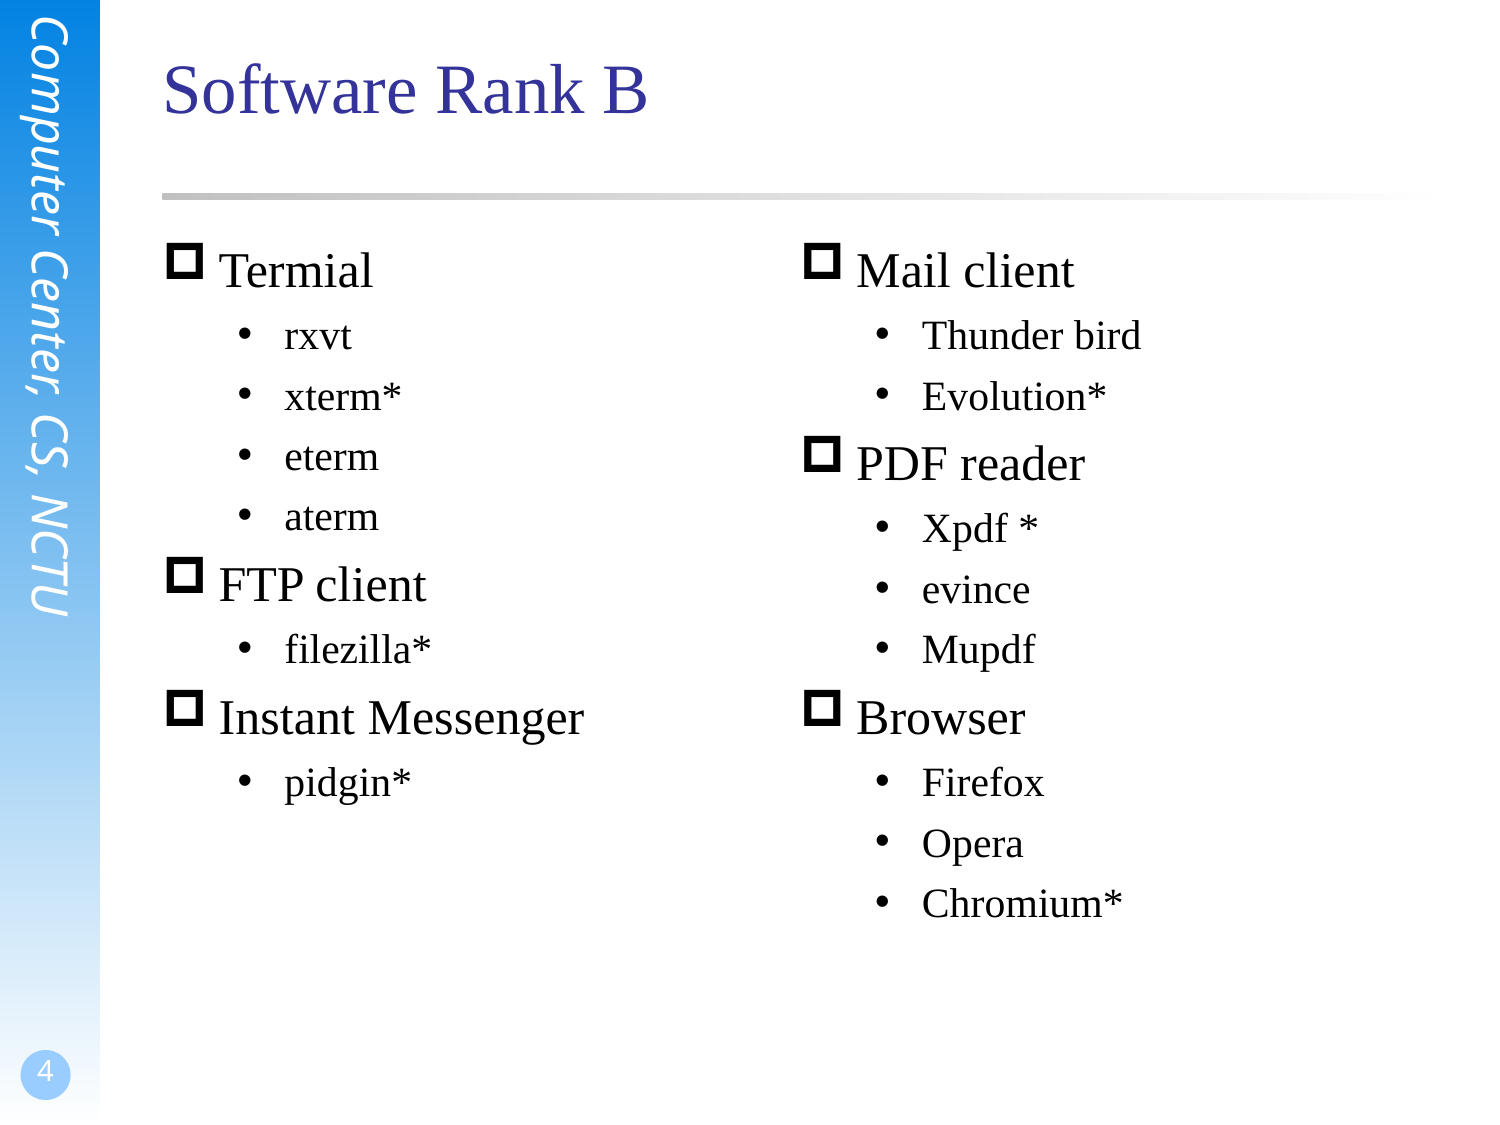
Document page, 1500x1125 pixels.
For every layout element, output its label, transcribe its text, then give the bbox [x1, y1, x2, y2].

list Termial rxvt xterm* eterm aterm FTP client filezilla* Instant Messenger pidgin* Mail client Thunder bird Evolution* PDF reader Xpdf * evince Mupdf Browser Firefox Opera Chromium* [162, 237, 1438, 1001]
title Software Rank B [162, 42, 1438, 231]
